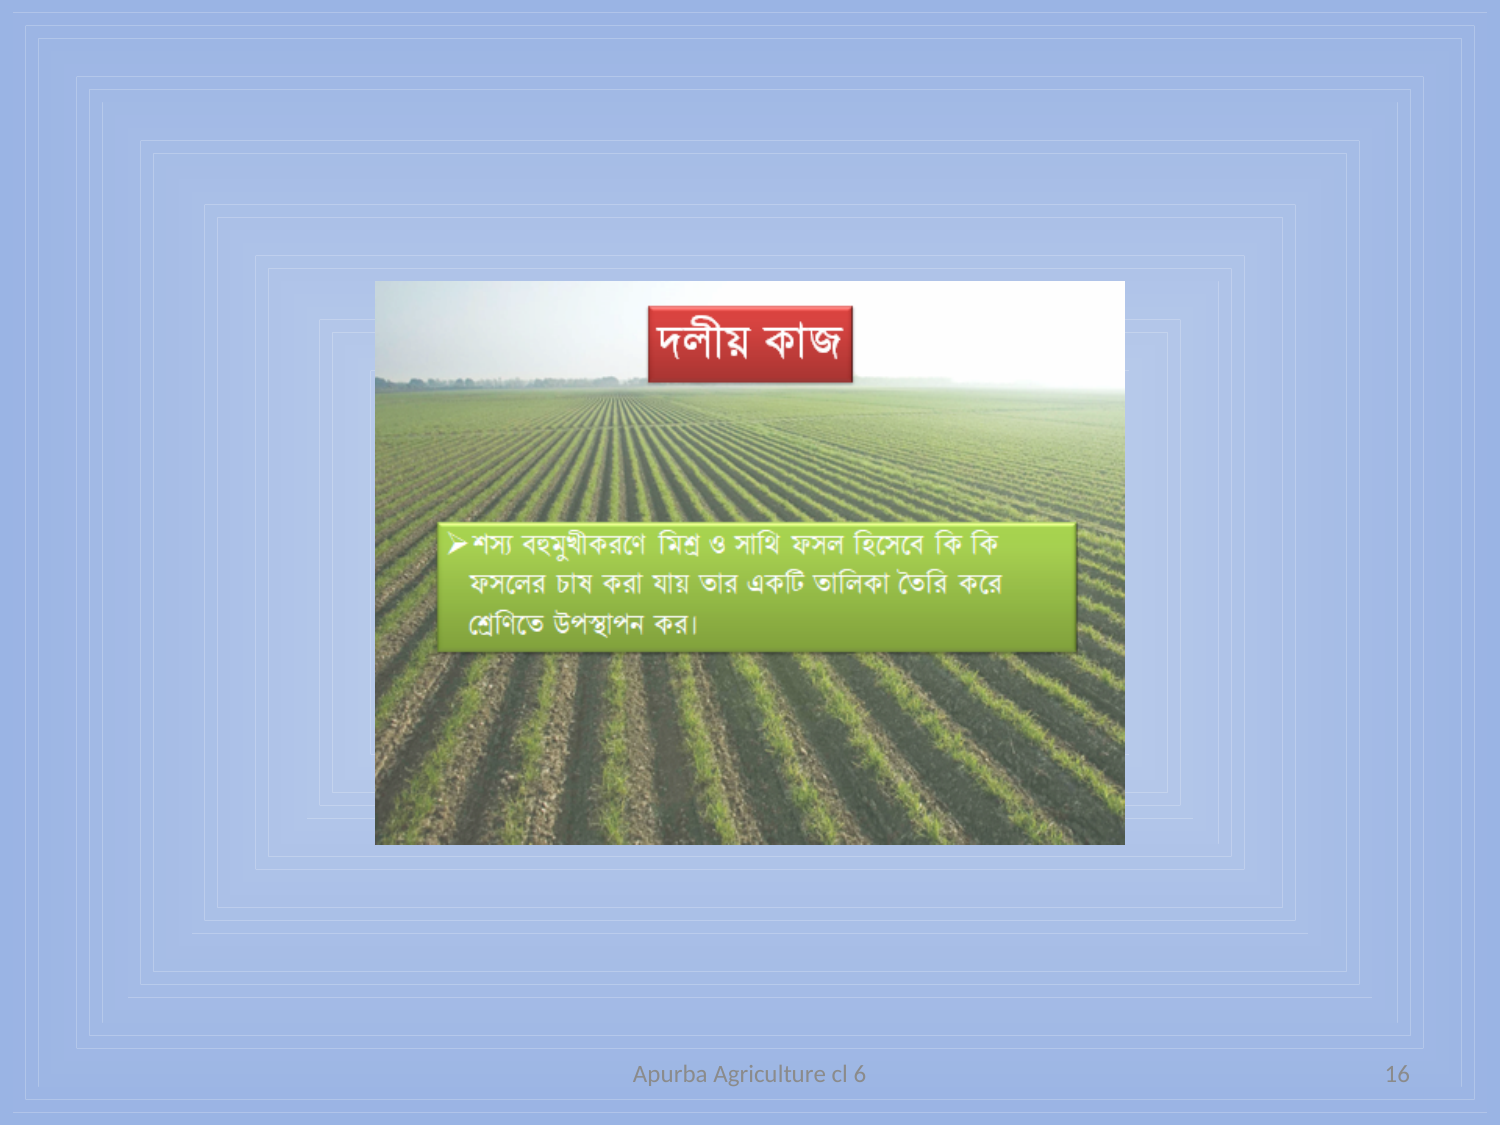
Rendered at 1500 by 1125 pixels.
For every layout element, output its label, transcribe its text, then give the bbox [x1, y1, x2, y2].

picture [374, 281, 1126, 845]
slide_number 16 [1074, 1042, 1425, 1103]
footer Apurba Agriculture cl 6 [512, 1042, 988, 1103]
